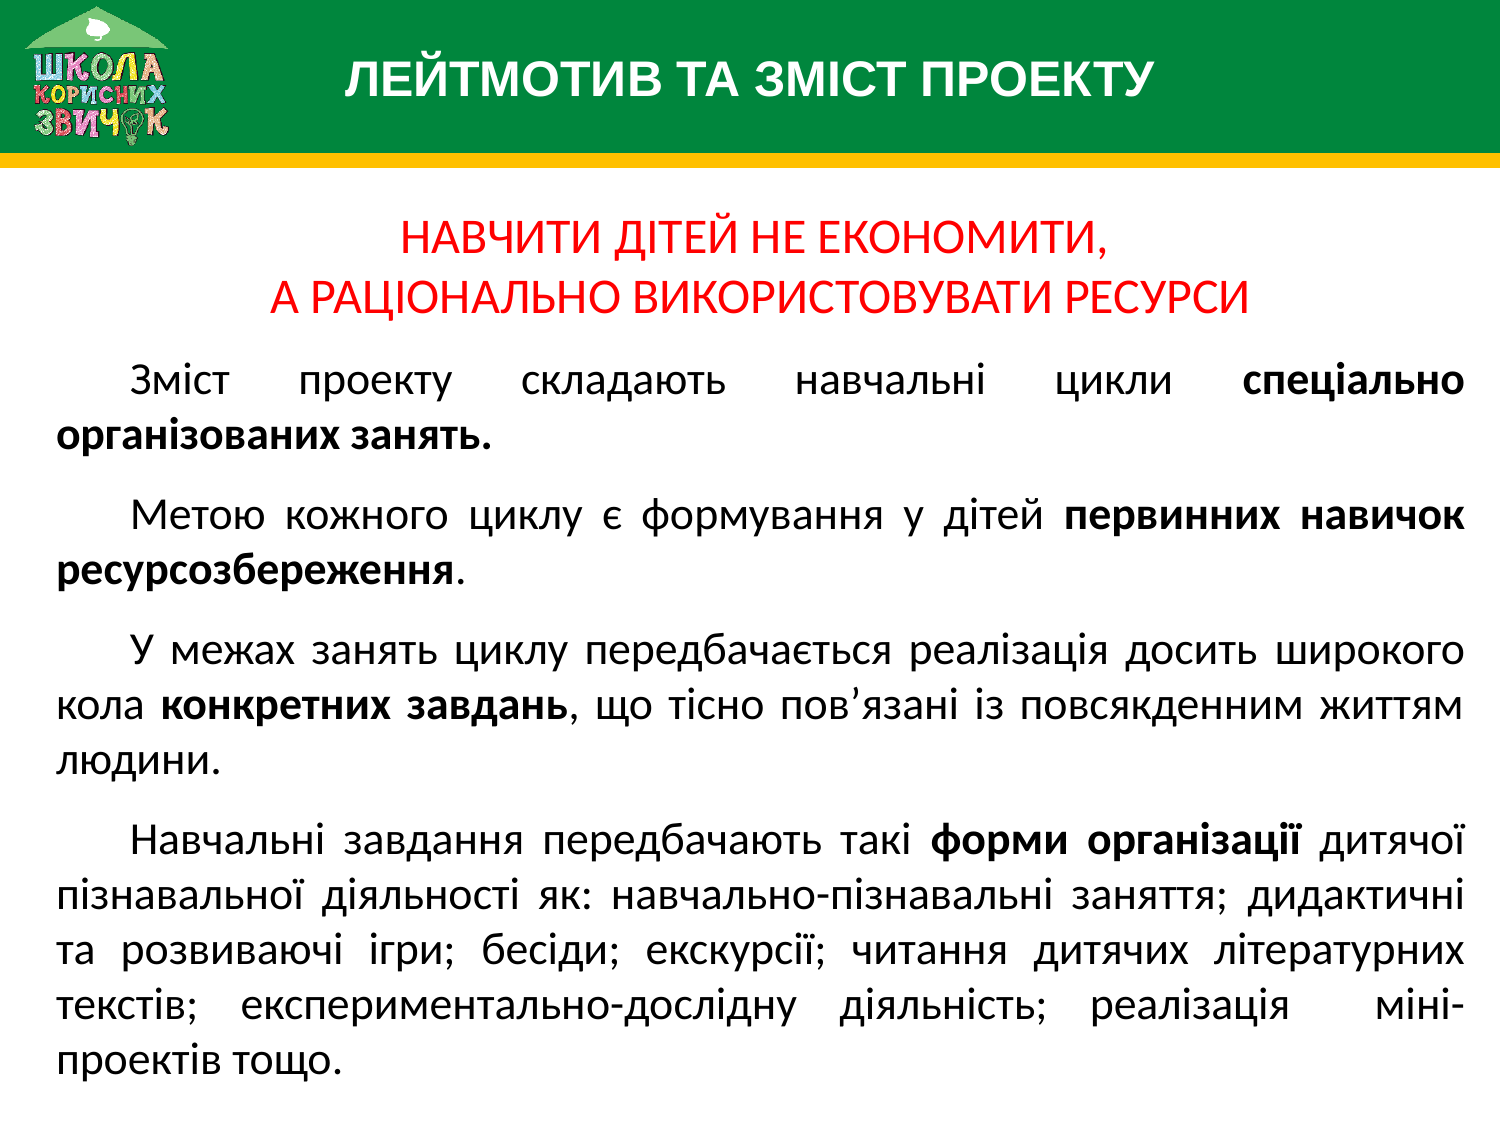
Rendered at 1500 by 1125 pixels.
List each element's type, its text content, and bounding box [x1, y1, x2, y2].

text_box НАВЧИТИ ДІТЕЙ НЕ ЕКОНОМИТИ, А РАЦІОНАЛЬНО ВИКОРИСТОВУВАТИ РЕСУРСИ Зміст проекту складають навчальні цикли спеціально організованих занять. Метою кожного циклу є формування у дітей первинних навичок ресурсозбереження. У межах занять циклу передбачається реалізація досить широкого кола конкретних завдань, що тісно пов’язані із повсякденним життям людини. Навчальні завдання передбачають такі форми організації дитячої пізнавальної діяльності як: навчально-пізнавальні заняття; дидактичні та розвиваючі ігри; бесіди; екскурсії; читання дитячих літературних текстів; експериментально-дослідну діяльність; реалізація міні-проектів тощо. [41, 196, 1480, 1091]
text_box [0, 153, 1500, 168]
text_box ЛЕЙТМОТИВ ТА ЗМІСТ ПРОЕКТУ [0, 0, 1500, 153]
picture [25, 6, 169, 146]
